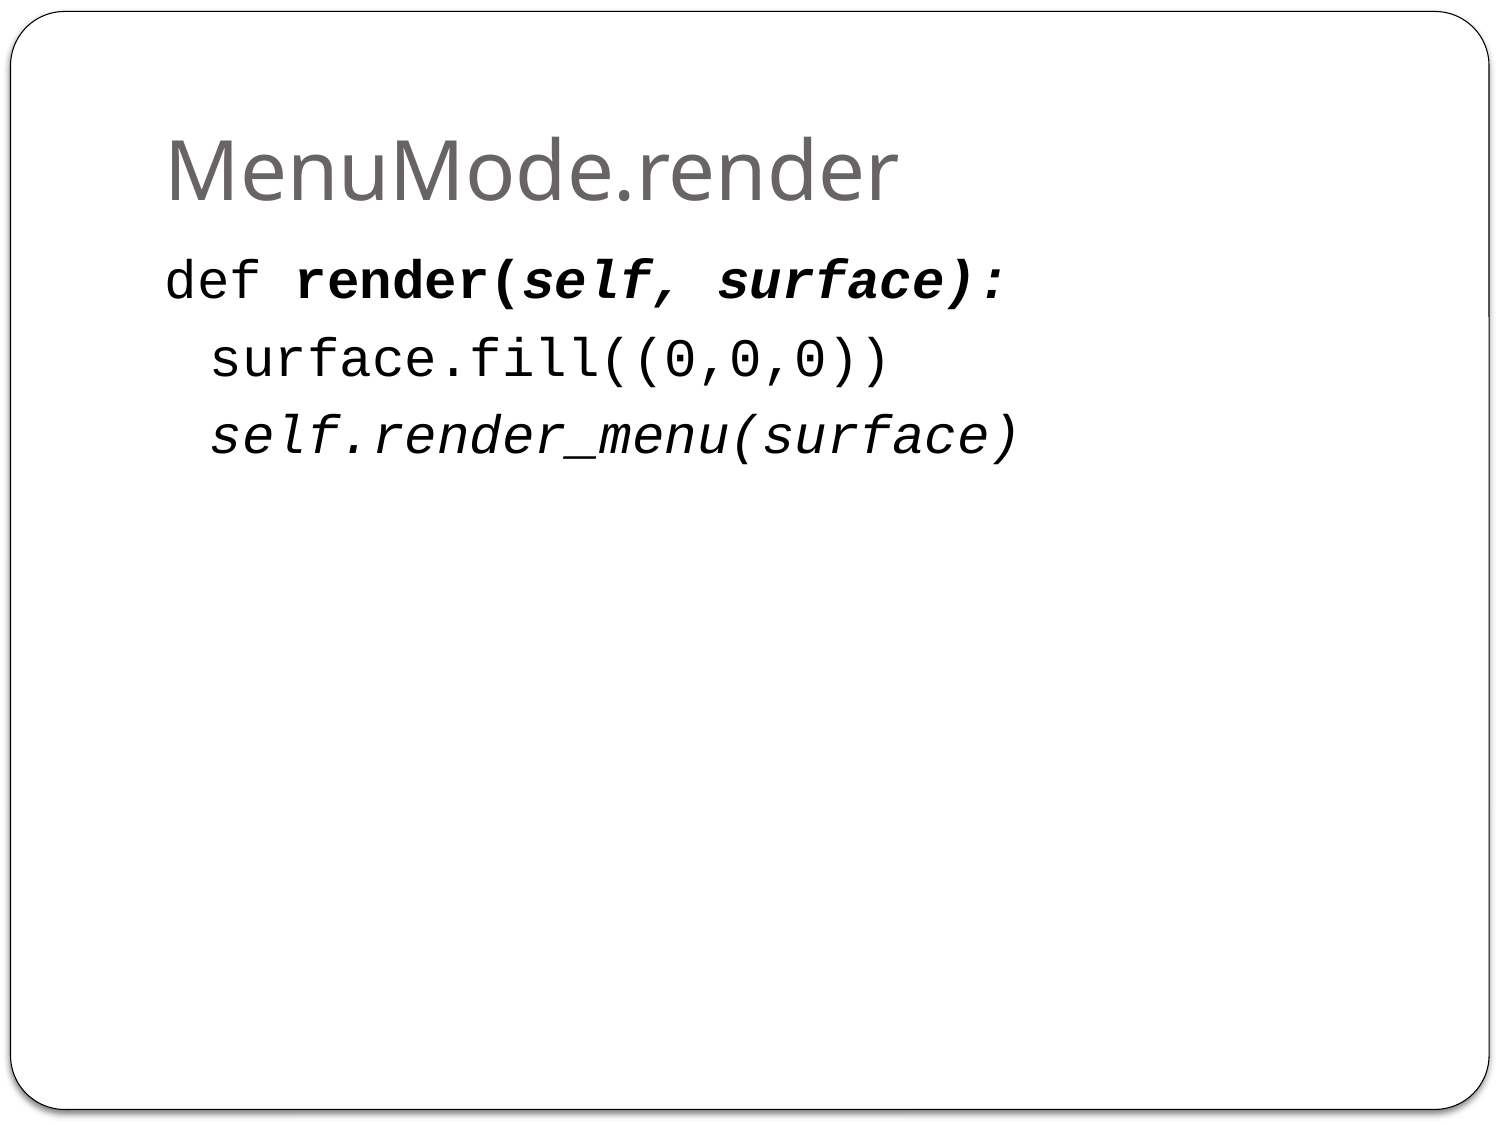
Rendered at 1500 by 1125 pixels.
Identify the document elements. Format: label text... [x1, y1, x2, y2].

list def render(self, surface): surface.fill((0,0,0)) self.render_menu(surface) [150, 237, 1425, 988]
title MenuMode.render [150, 45, 1425, 233]
